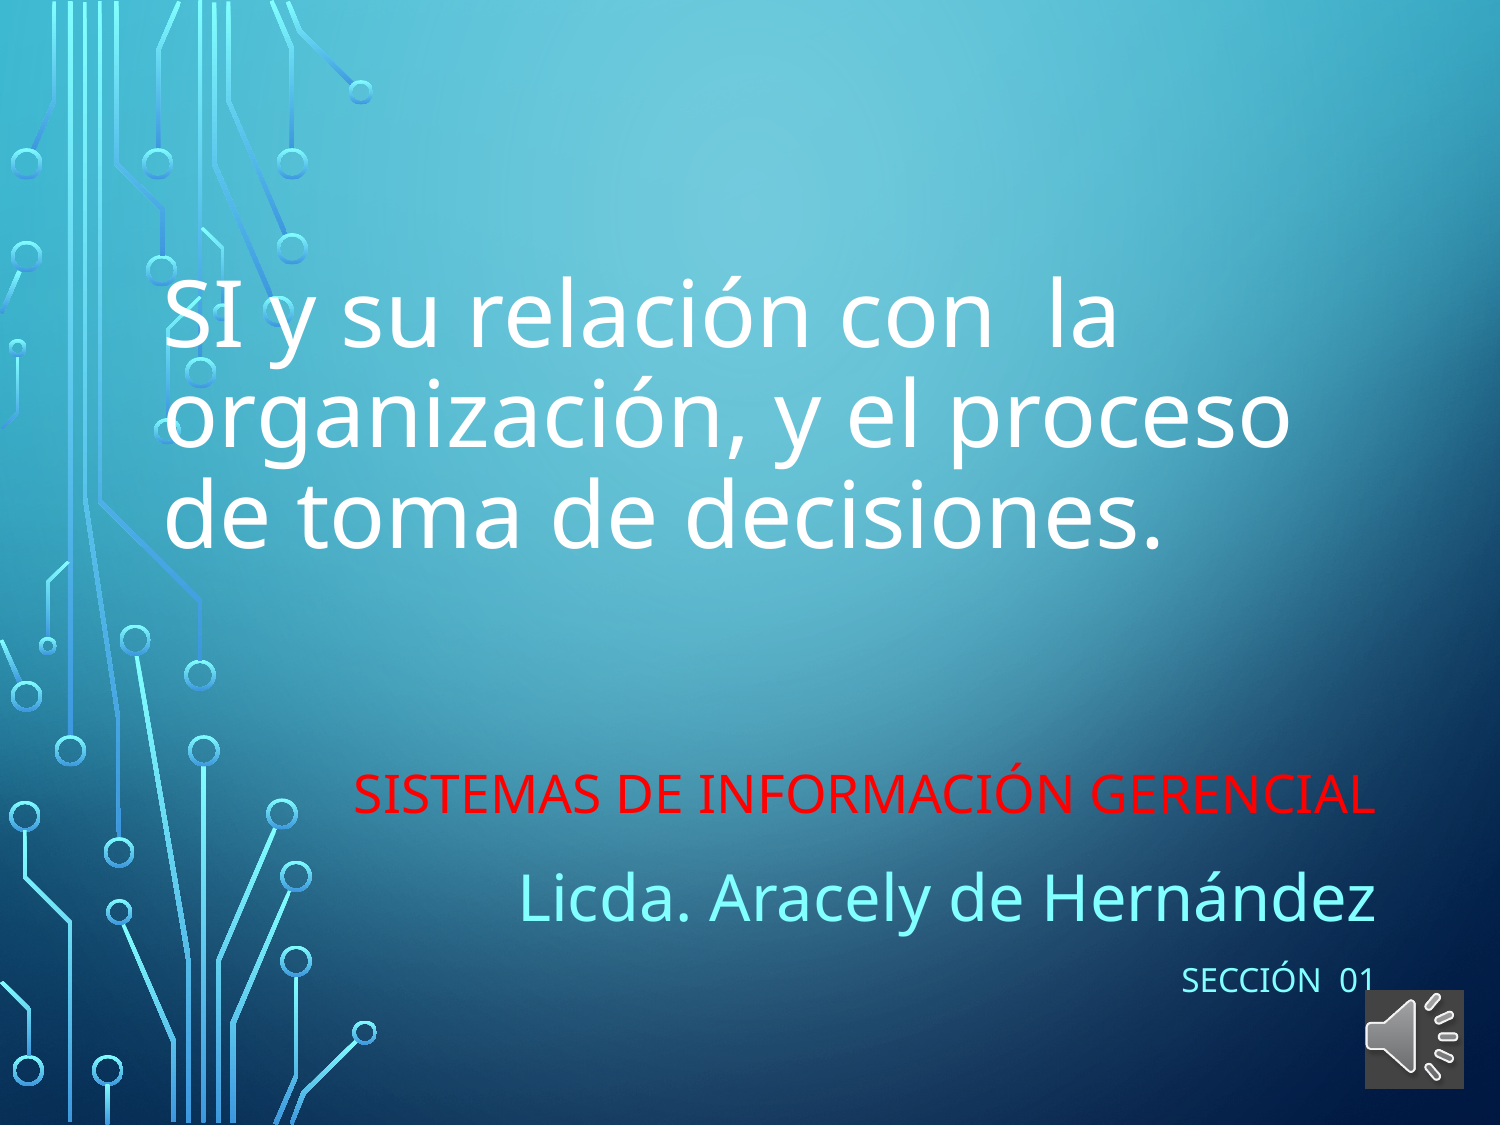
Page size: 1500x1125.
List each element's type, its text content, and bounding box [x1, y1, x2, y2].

subtitle Sistemas de información Gerencial Licda. Aracely de Hernández Sección 01 [310, 739, 1393, 1012]
title SI y su relación con la organización, y el proceso de toma de decisiones. [147, 184, 1394, 576]
picture [1364, 989, 1465, 1090]
